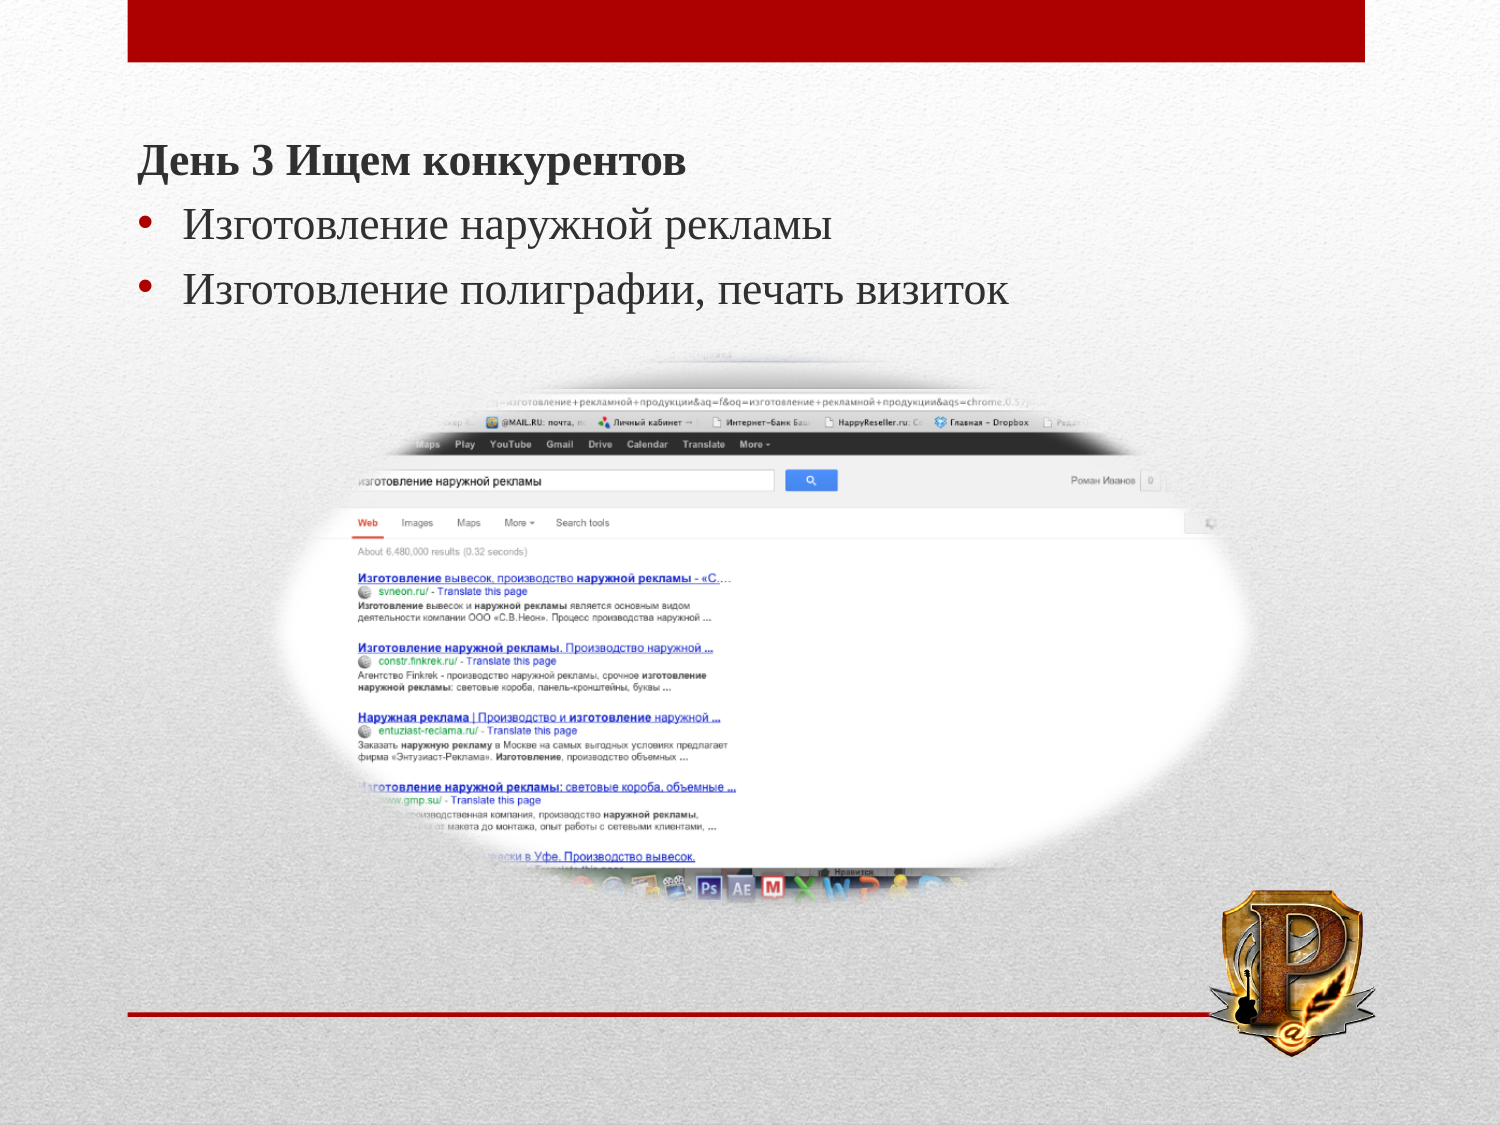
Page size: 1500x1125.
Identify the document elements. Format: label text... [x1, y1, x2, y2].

text_box День 3 Ищем конкурентов Изготовление наружной рекламы Изготовление полиграфии, печать визиток [122, 122, 1100, 408]
picture [256, 345, 1378, 1059]
